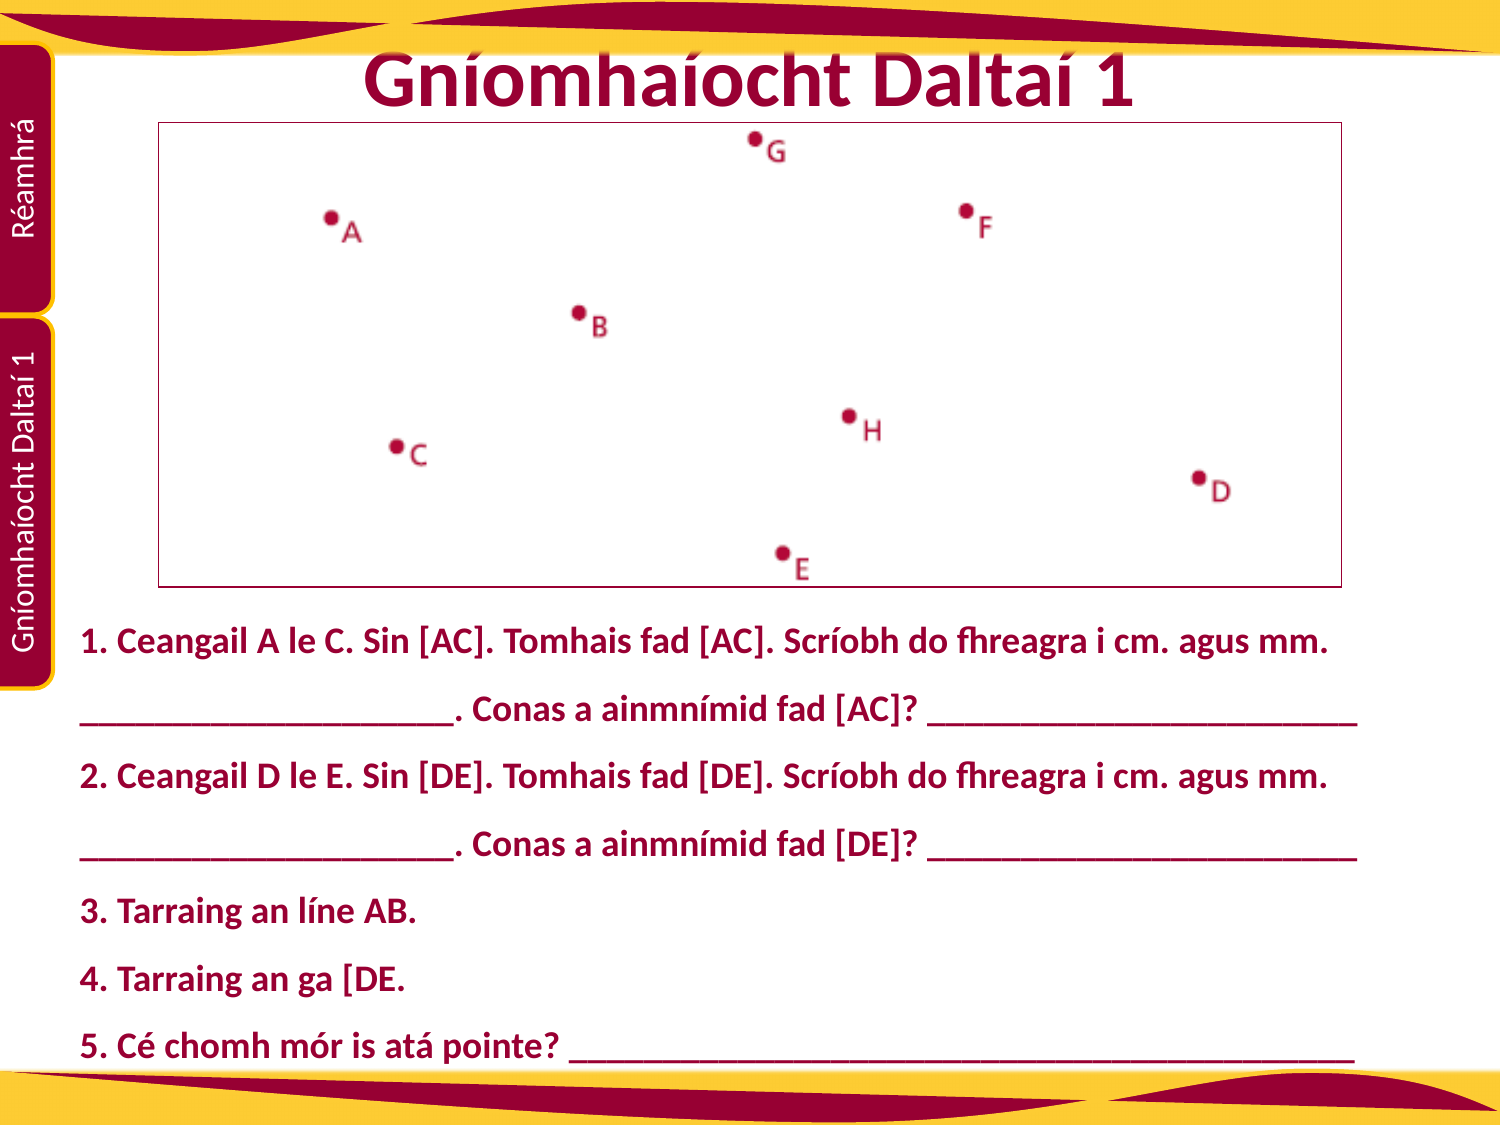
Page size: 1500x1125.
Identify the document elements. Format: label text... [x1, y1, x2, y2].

text_box 1. Ceangail A le C. Sin [AC]. Tomhais fad [AC]. Scríobh do fhreagra i cm. agus mm. ____________________. Conas a ainmnímid fad [AC]? _______________________ 2. Ceangail D le E. Sin [DE]. Tomhais fad [DE]. Scríobh do fhreagra i cm. agus mm. ____________________. Conas a ainmnímid fad [DE]? _______________________ 3. Tarraing an líne AB. 4. Tarraing an ga [DE. 5. Cé chomh mór is atá pointe? __________________________________________ [64, 586, 1388, 1074]
picture [159, 123, 1341, 586]
